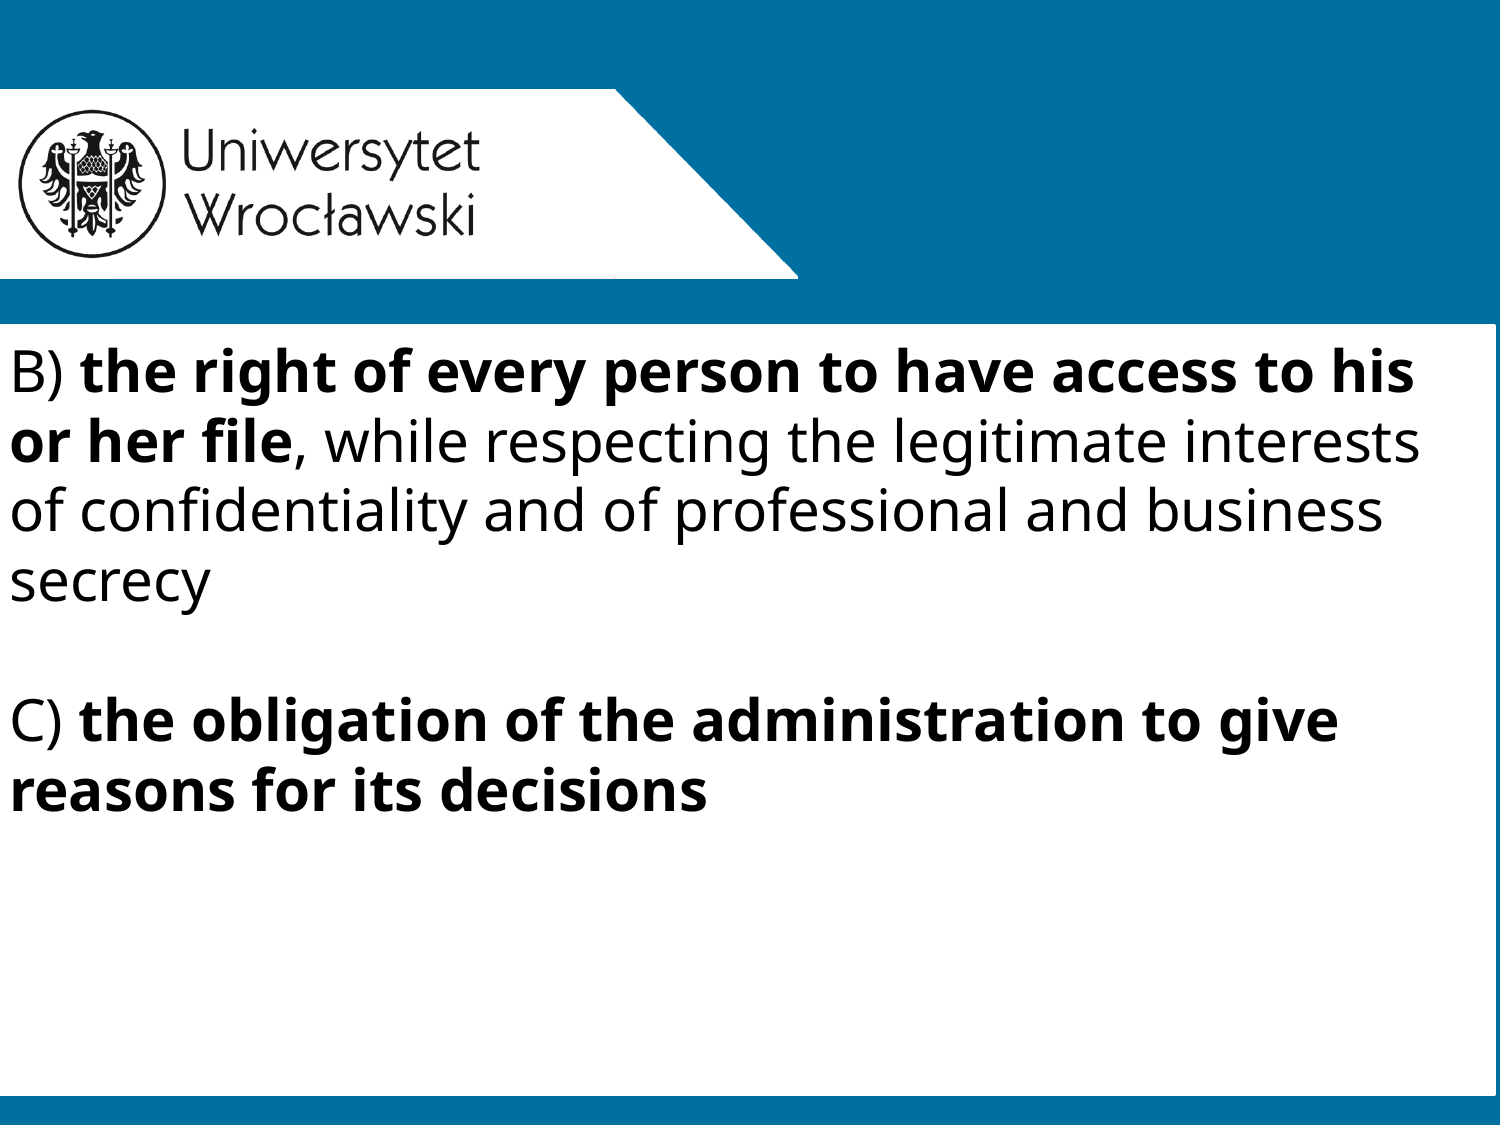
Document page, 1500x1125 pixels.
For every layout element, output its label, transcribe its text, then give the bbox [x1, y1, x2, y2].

picture [0, 90, 797, 278]
text_box B) the right of every person to have access to his or her file, while respecting the legitimate interests of confidentiality and of professional and business secrecy C) the obligation of the administration to give reasons for its decisions [0, 324, 1496, 1096]
